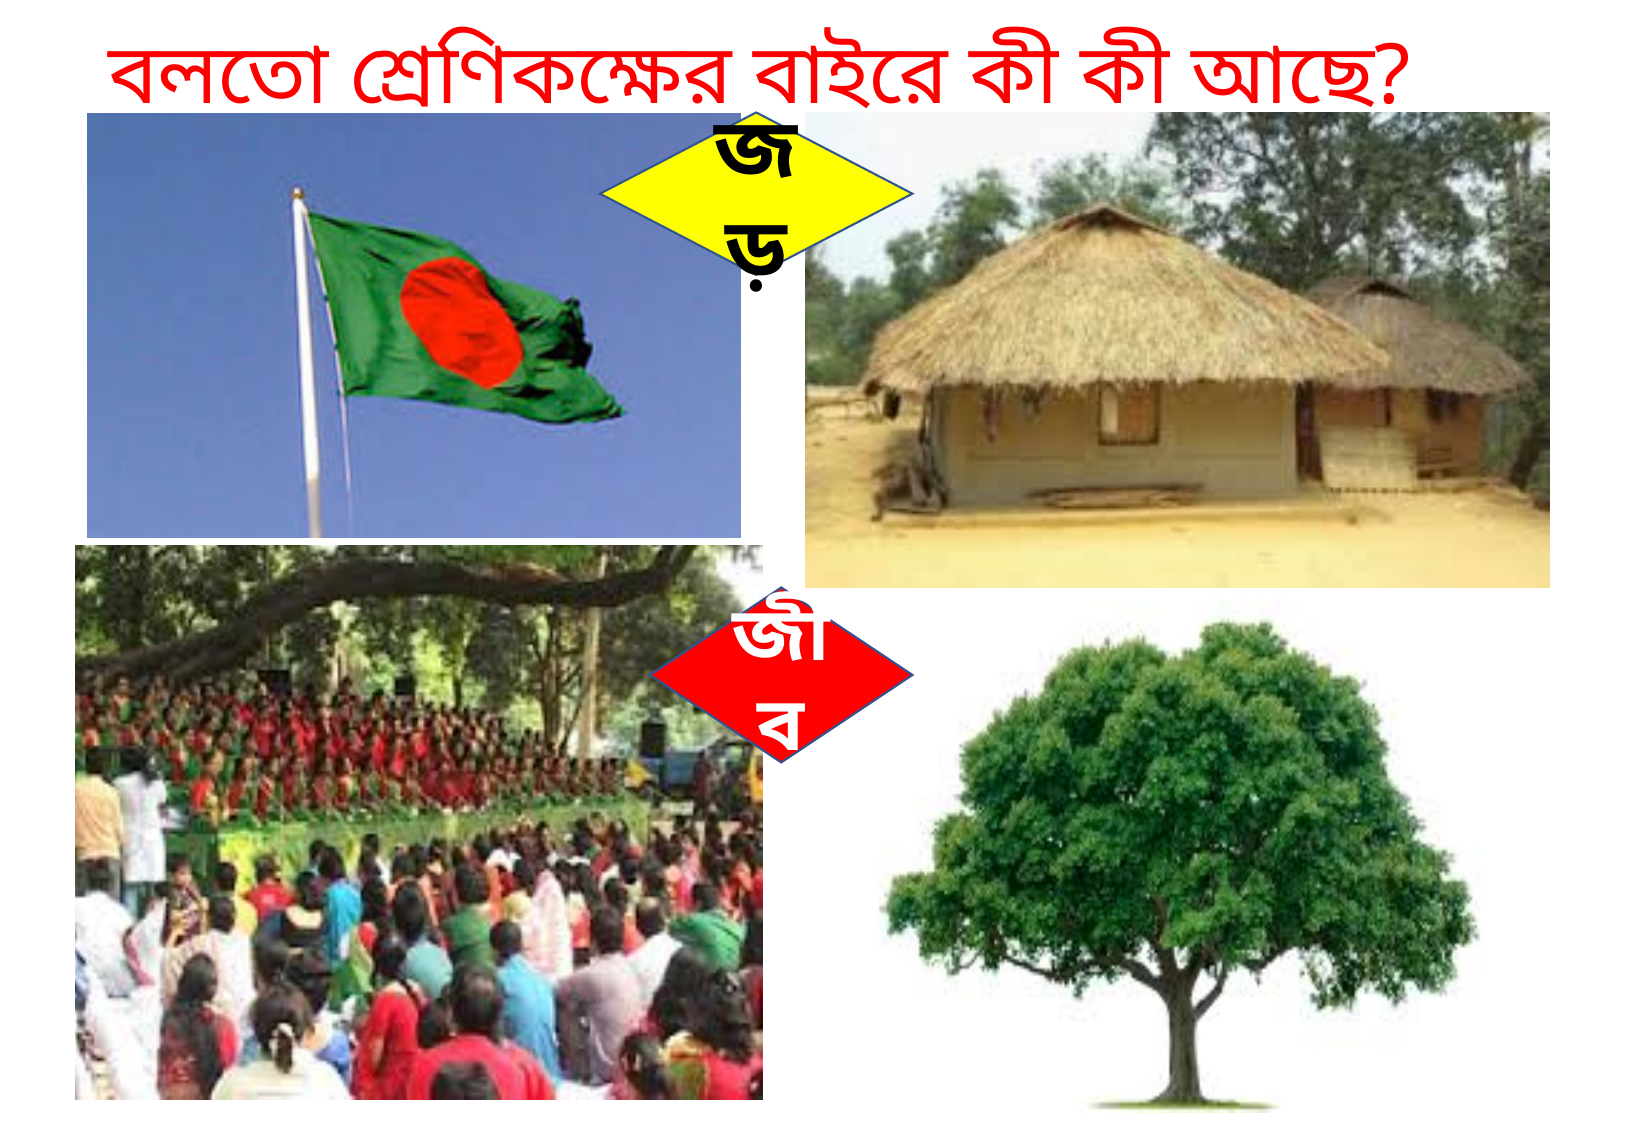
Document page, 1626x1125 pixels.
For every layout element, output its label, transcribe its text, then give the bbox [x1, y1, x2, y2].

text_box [87, 112, 1550, 588]
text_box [74, 545, 1563, 1113]
text_box বলতো শ্রেণিকক্ষের বাইরে কী কী আছে? [93, 12, 1426, 112]
